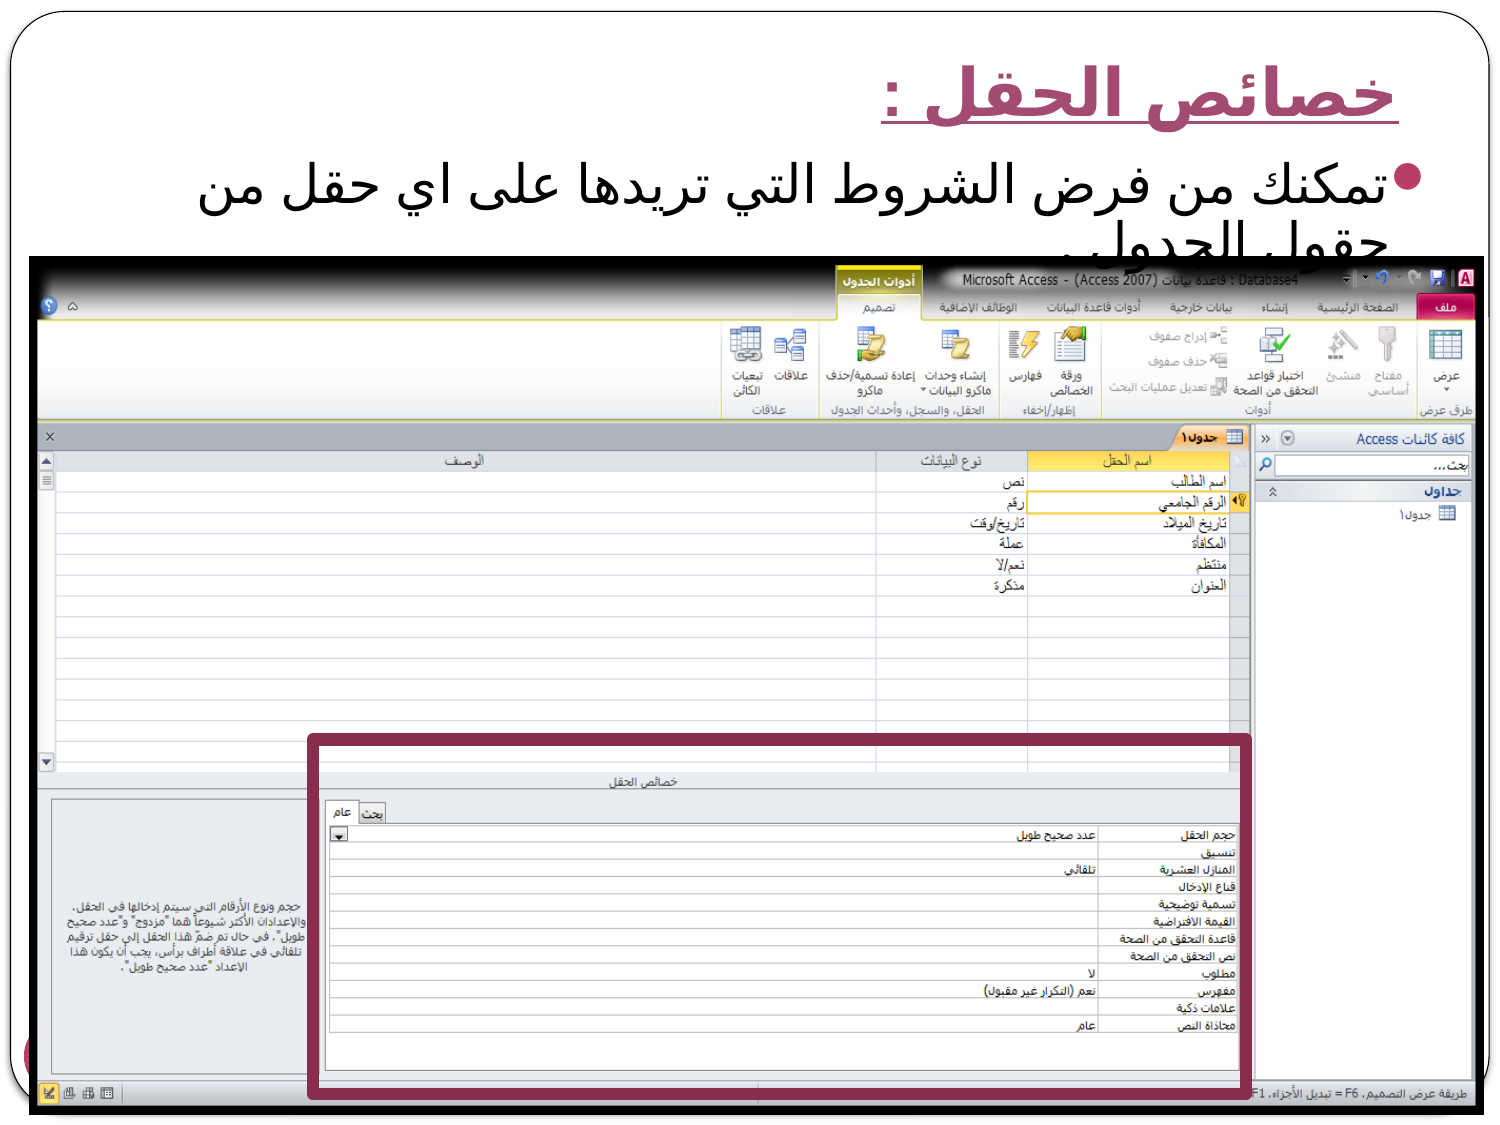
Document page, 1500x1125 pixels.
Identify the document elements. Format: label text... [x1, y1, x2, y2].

picture [29, 256, 1484, 1115]
text_box خصائص الحقل : [138, 42, 1414, 148]
text_box تمكنك من فرض الشروط التي تريدها على اي حقل من حقول الجدول . [101, 148, 1452, 237]
